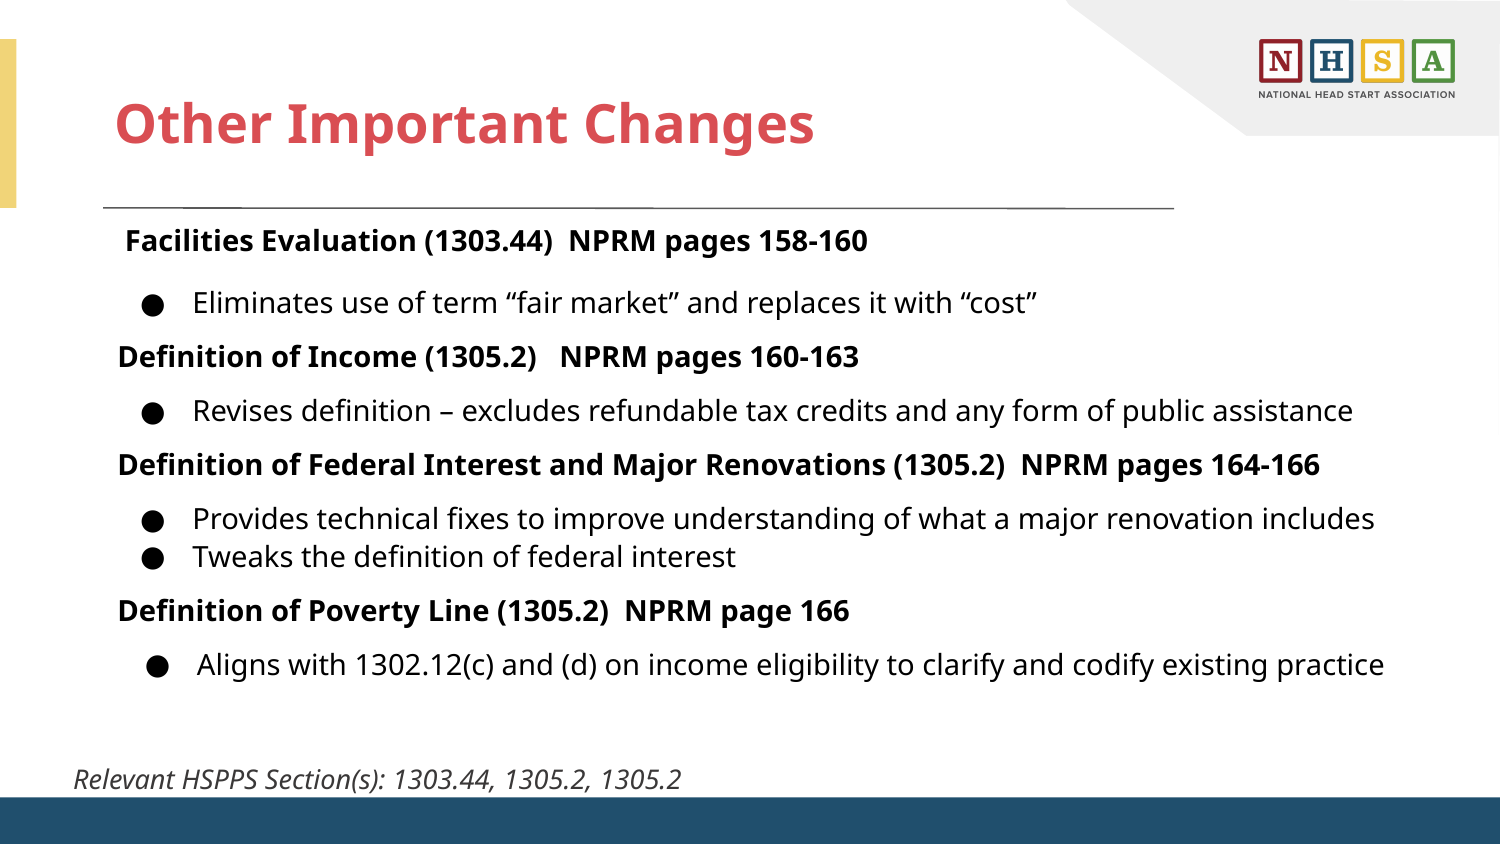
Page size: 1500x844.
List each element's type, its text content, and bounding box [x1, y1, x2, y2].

title Other Important Changes [103, 44, 1218, 208]
text_box Relevant HSPPS Section(s): 1303.44, 1305.2, 1305.2 [58, 747, 1097, 794]
list Facilities Evaluation (1303.44) NPRM pages 158-160 Eliminates use of term “fair market” and replaces it with “cost” Definition of Income (1305.2) NPRM pages 160-163 Revises definition – excludes refundable tax credits and any form of public assistance Definition of Federal Interest and Major Renovations (1305.2) NPRM pages 164-166 Provides technical fixes to improve understanding of what a major renovation includes Tweaks the definition of federal interest Definition of Poverty Line (1305.2) NPRM page 166 Aligns with 1302.12(c) and (d) on income eligibility to clarify and codify existing practice · [106, 211, 1398, 719]
picture [1259, 39, 1455, 98]
